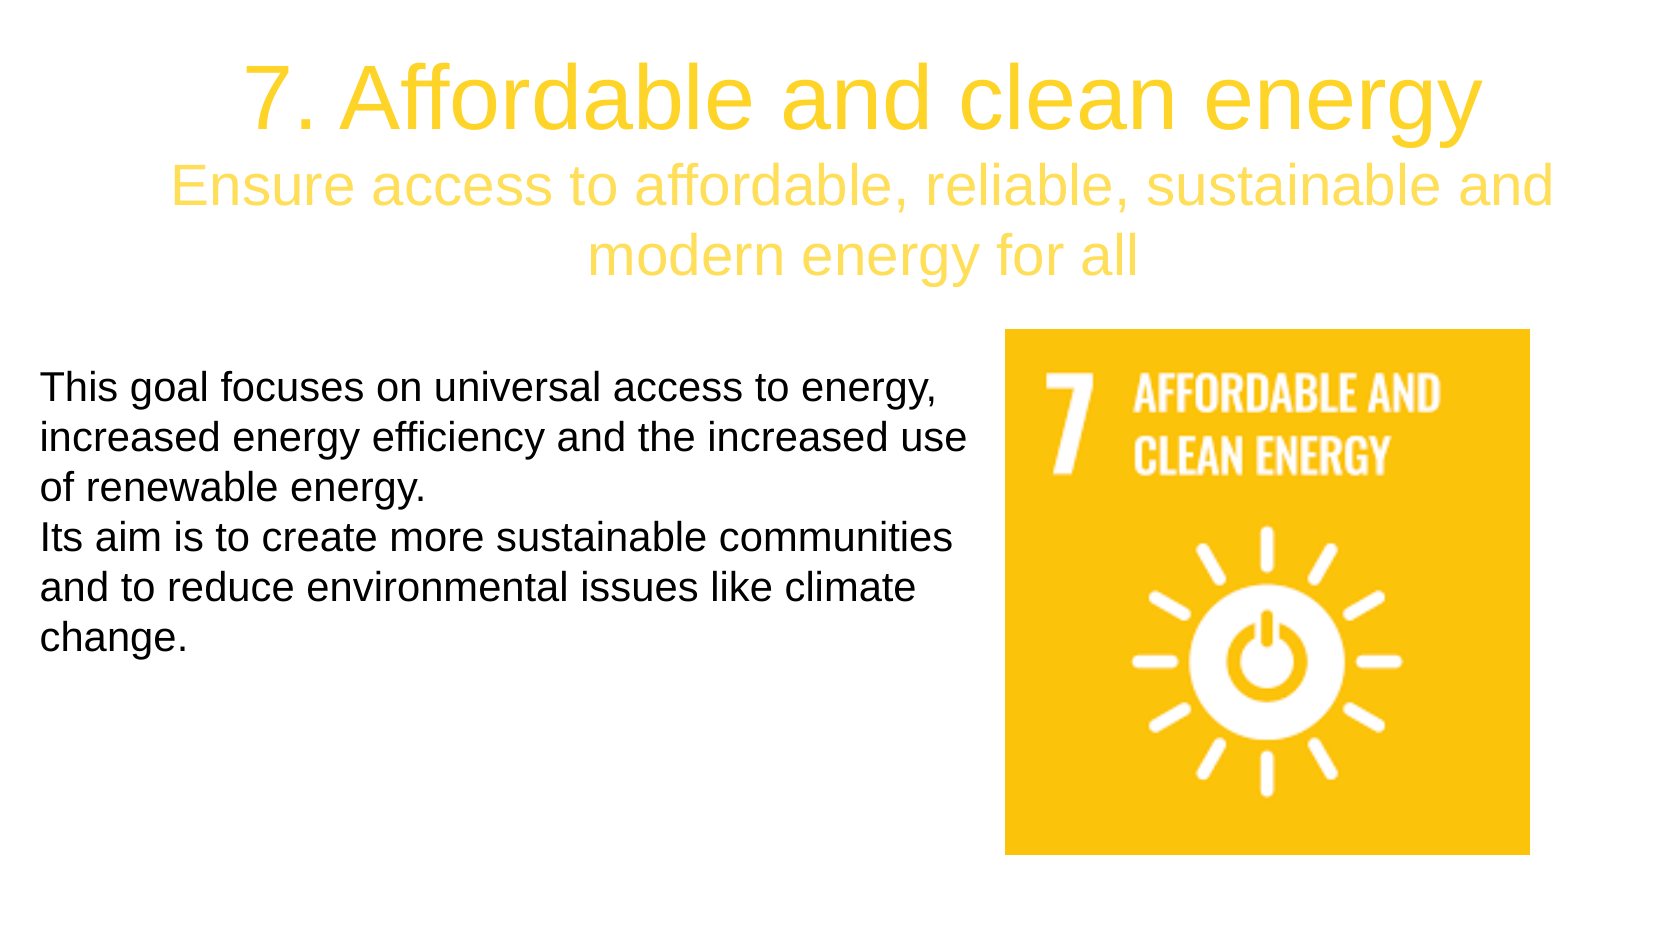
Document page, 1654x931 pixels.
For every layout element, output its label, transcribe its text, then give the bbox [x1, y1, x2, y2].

text_box This goal focuses on universal access to energy, increased energy efficiency and the increased use of renewable energy. Its aim is to create more sustainable communities and to reduce environmental issues like climate change. [24, 352, 984, 833]
title 7. Affordable and clean energy Ensure access to affordable, reliable, sustainable and modern energy for all [120, 0, 1609, 276]
picture [1004, 329, 1530, 855]
